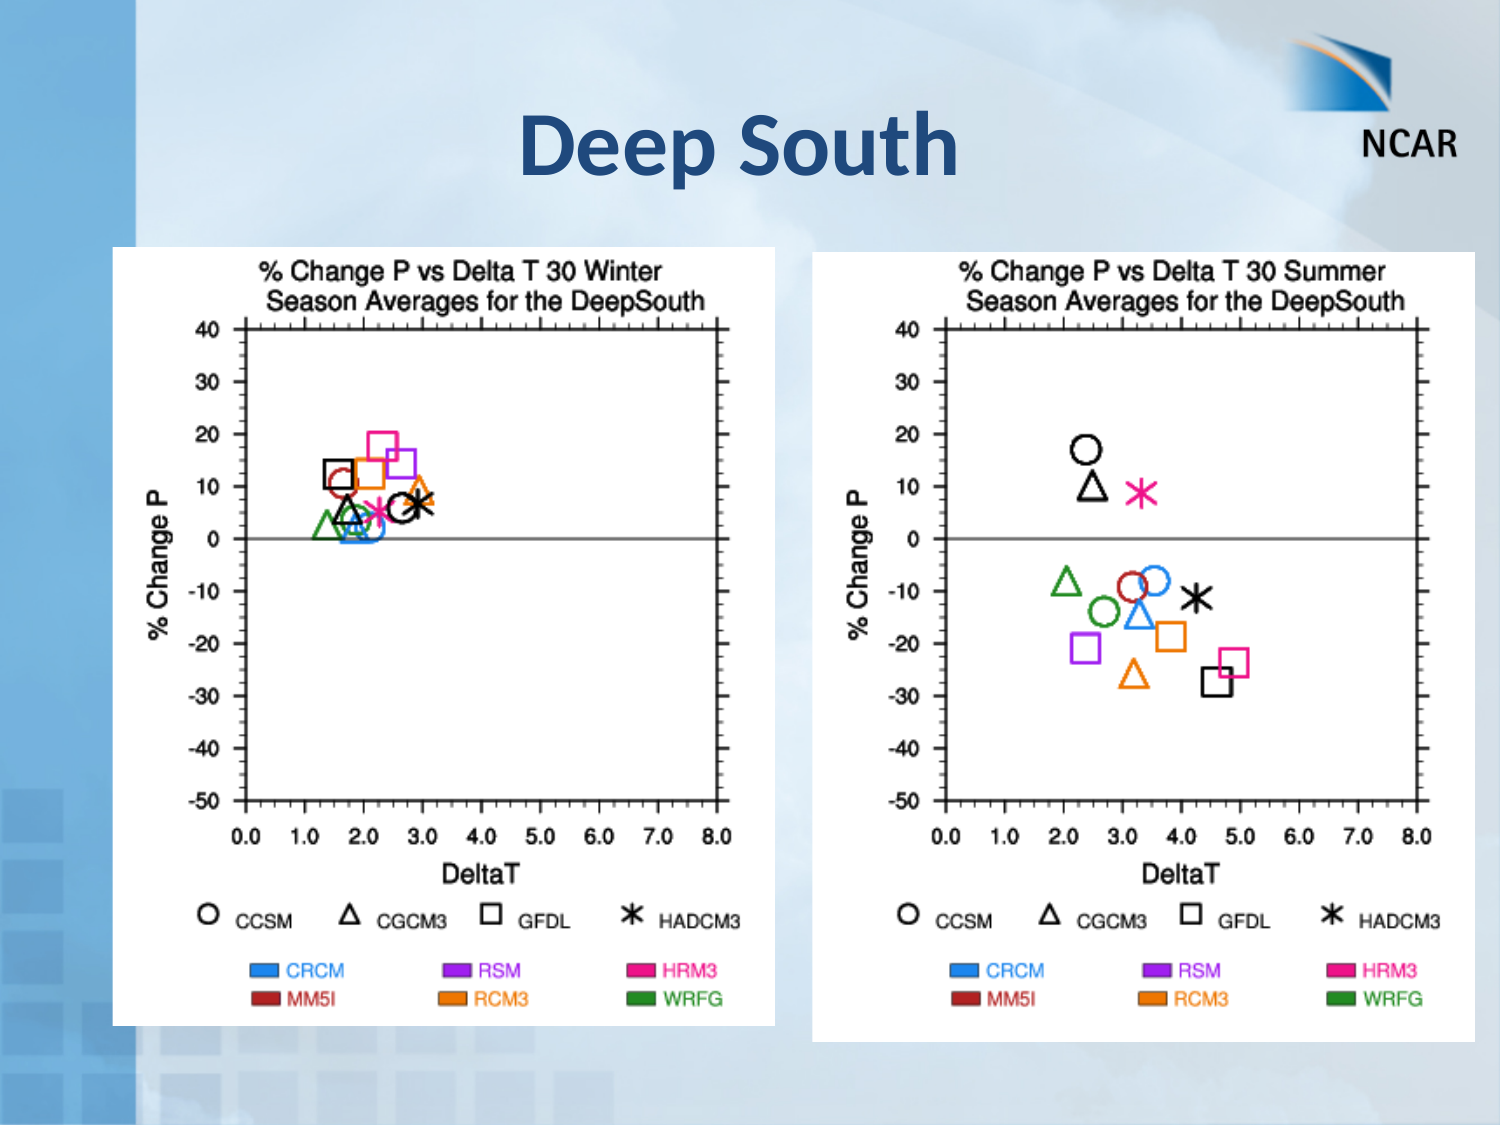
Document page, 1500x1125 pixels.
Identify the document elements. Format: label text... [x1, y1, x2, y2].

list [112, 247, 776, 1026]
title Deep South [75, 45, 1425, 233]
picture [0, 0, 1500, 1125]
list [812, 252, 1476, 1125]
